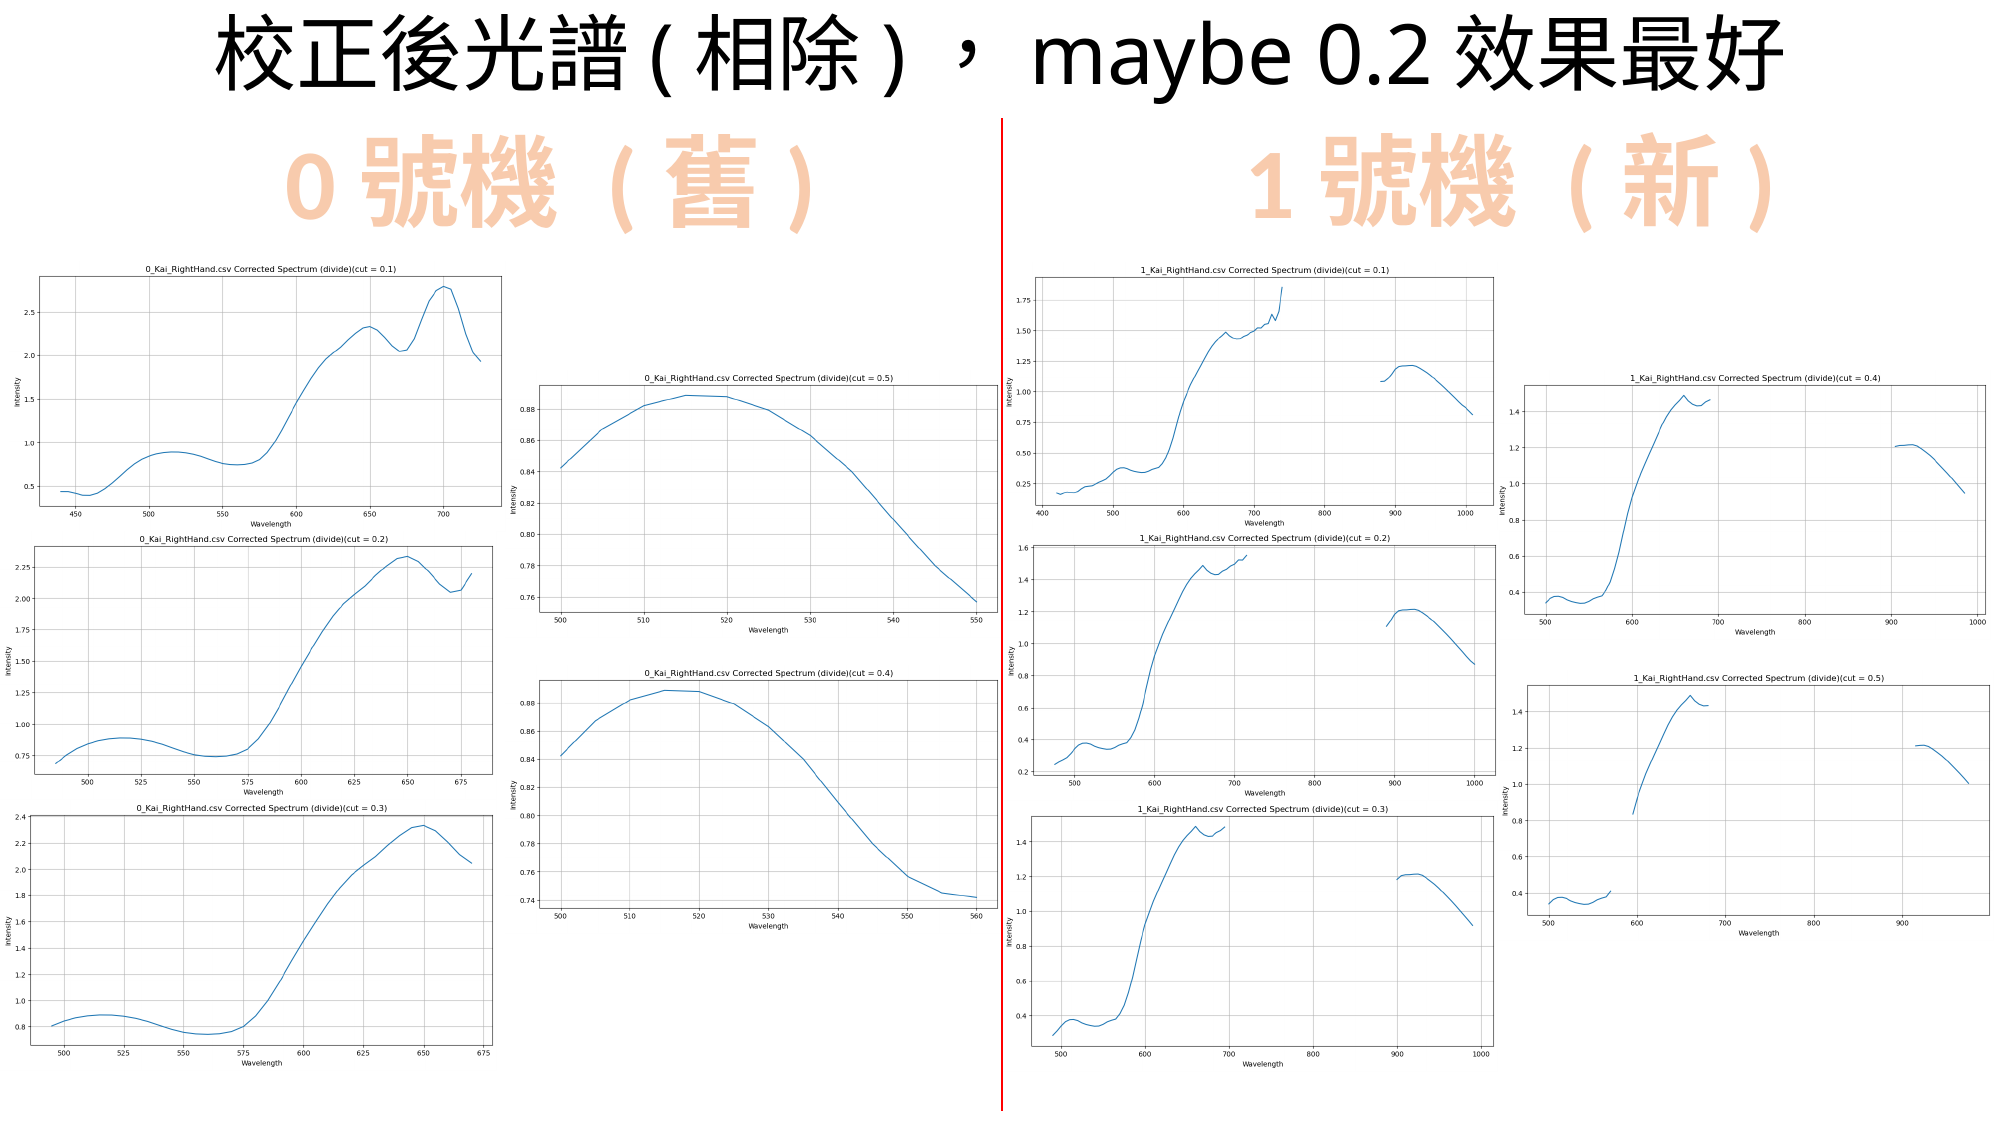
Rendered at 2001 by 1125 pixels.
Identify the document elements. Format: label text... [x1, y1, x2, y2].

picture [0, 261, 1001, 1071]
text_box 0號機 (舊) [270, 112, 832, 248]
picture [505, 665, 1001, 934]
title 校正後光譜(相除)，maybe 0.2效果最好 [137, 3, 1863, 112]
picture [1002, 262, 1994, 1072]
text_box 1號機 (新) [1229, 111, 1792, 247]
